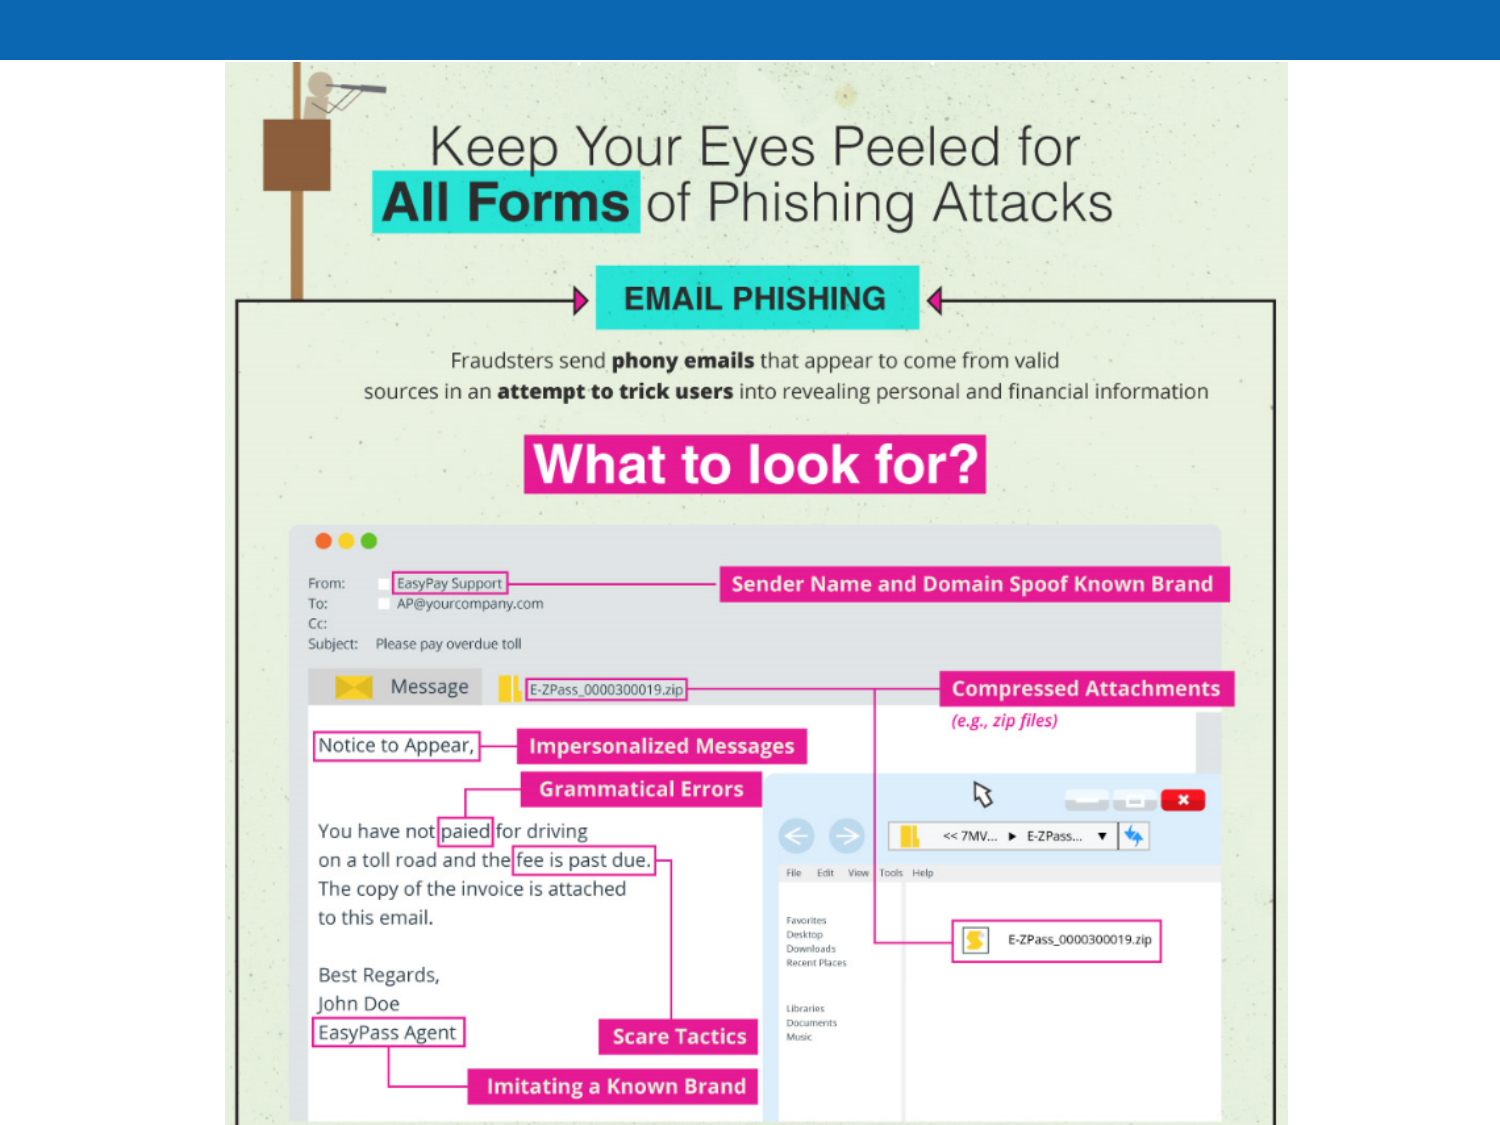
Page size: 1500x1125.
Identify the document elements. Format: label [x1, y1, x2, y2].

picture [224, 62, 1288, 1125]
